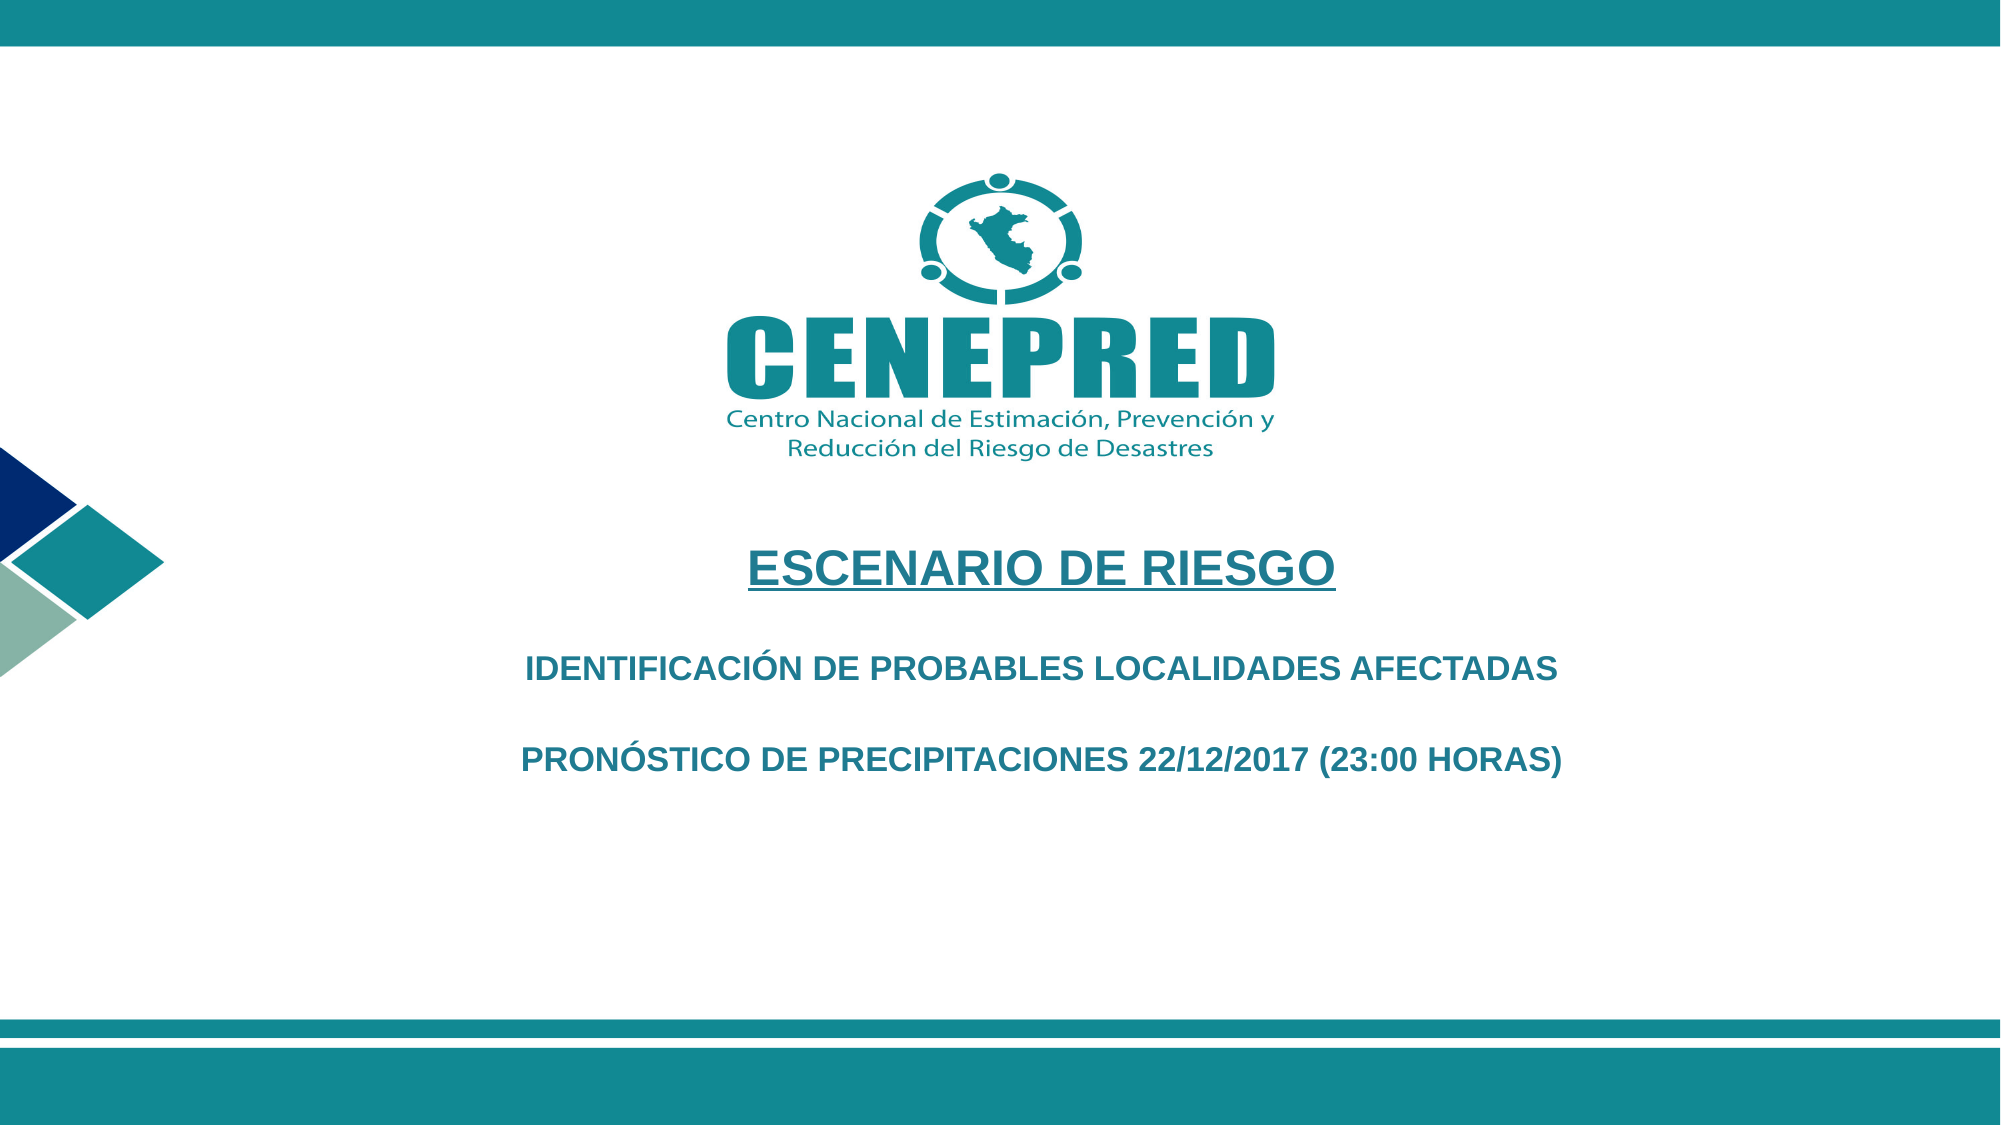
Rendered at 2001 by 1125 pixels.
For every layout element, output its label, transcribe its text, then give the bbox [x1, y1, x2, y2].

picture [0, 0, 2001, 1125]
text_box ESCENARIO DE RIESGO IDENTIFICACIÓN DE PROBABLES LOCALIDADES AFECTADAS PRONÓSTICO DE PRECIPITACIONES 22/12/2017 (23:00 HORAS) [366, 532, 1718, 786]
